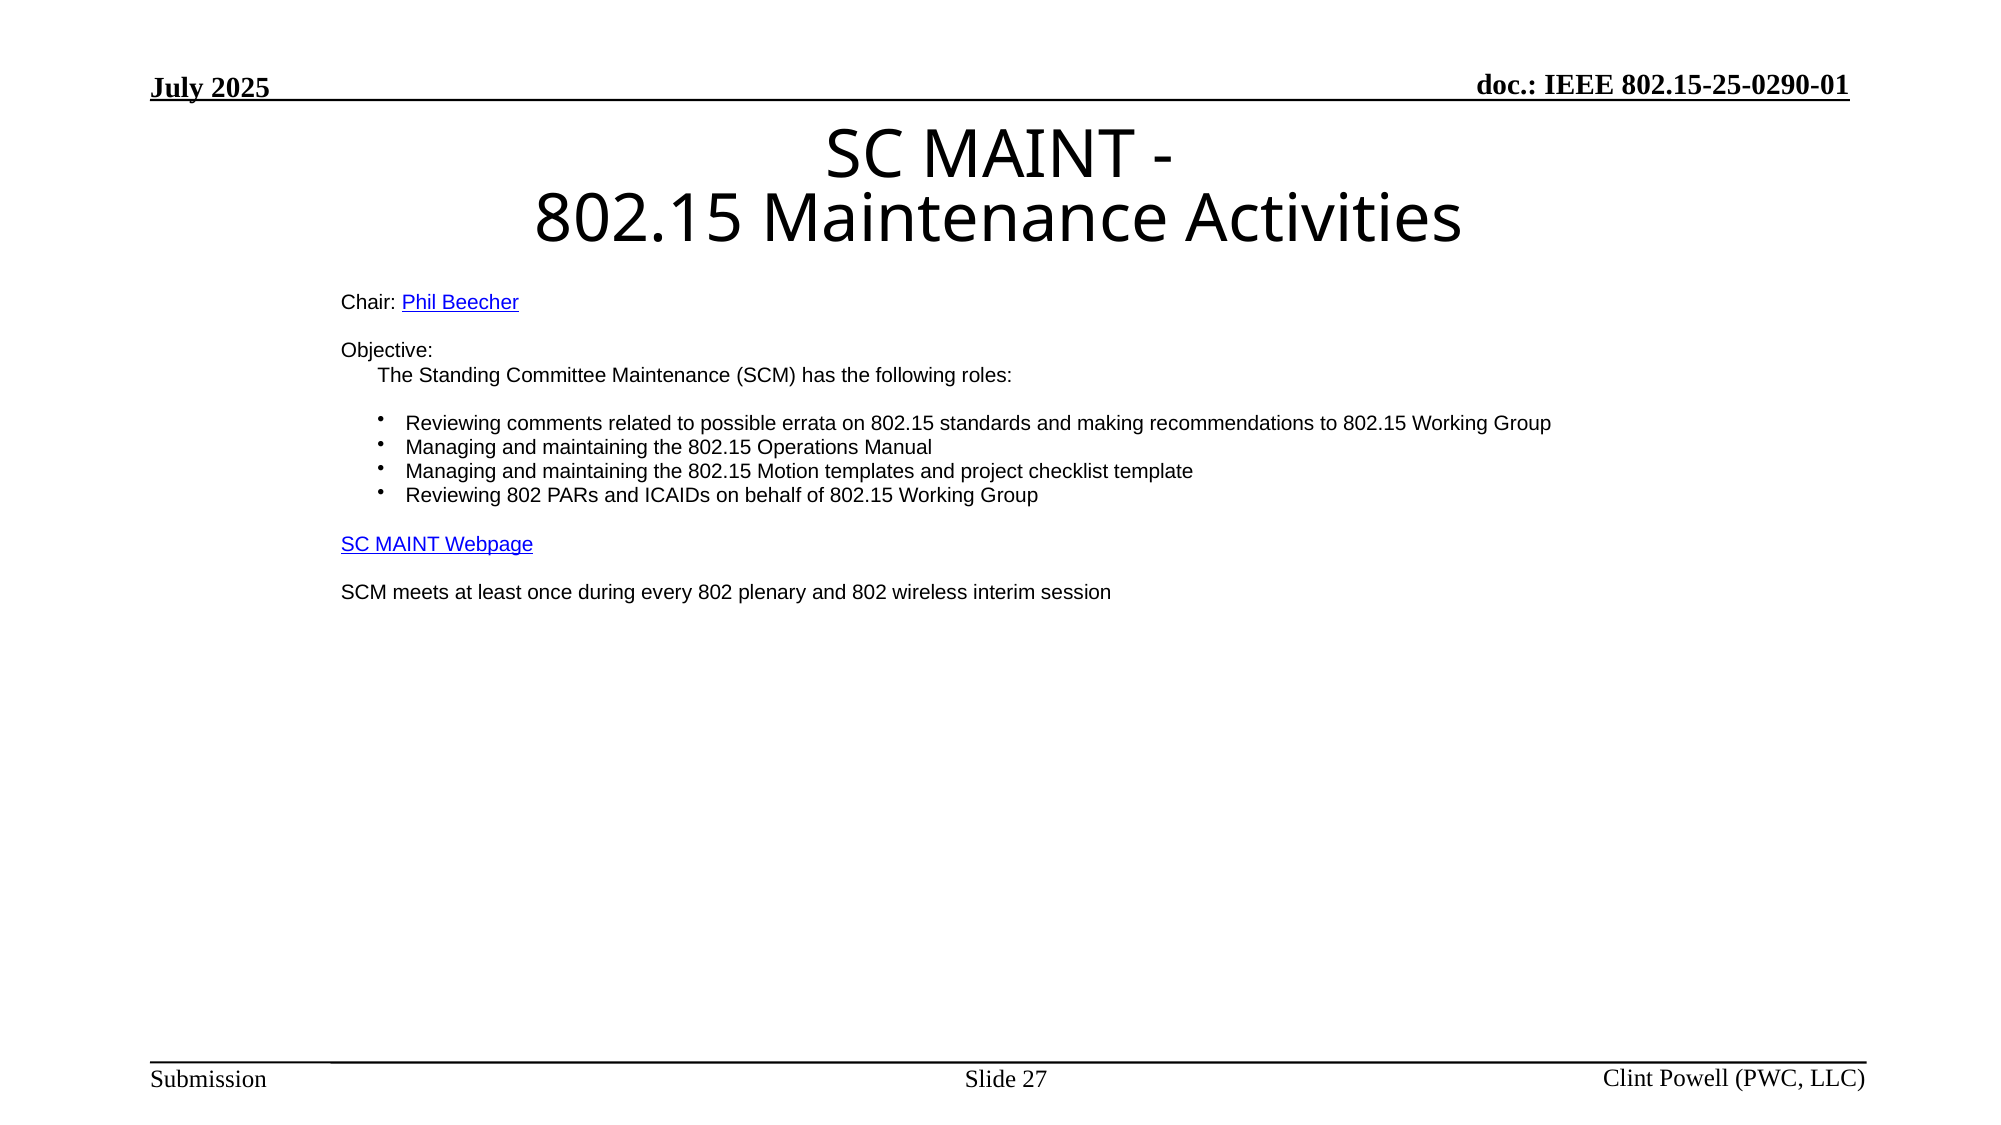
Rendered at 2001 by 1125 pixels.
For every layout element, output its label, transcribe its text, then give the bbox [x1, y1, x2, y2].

list Chair: Phil Beecher Objective: The Standing Committee Maintenance (SCM) has the following roles: Reviewing comments related to possible errata on 802.15 standards and making recommendations to 802.15 Working Group Managing and maintaining the 802.15 Operations Manual Managing and maintaining the 802.15 Motion templates and project checklist template Reviewing 802 PARs and ICAIDs on behalf of 802.15 Working Group SC MAINT Webpage SCM meets at least once during every 802 plenary and 802 wireless interim session [287, 286, 1713, 1019]
text_box SC MAINT - 802.15 Maintenance Activities [337, 127, 1663, 253]
slide_number Slide 27 [964, 1062, 1048, 1093]
